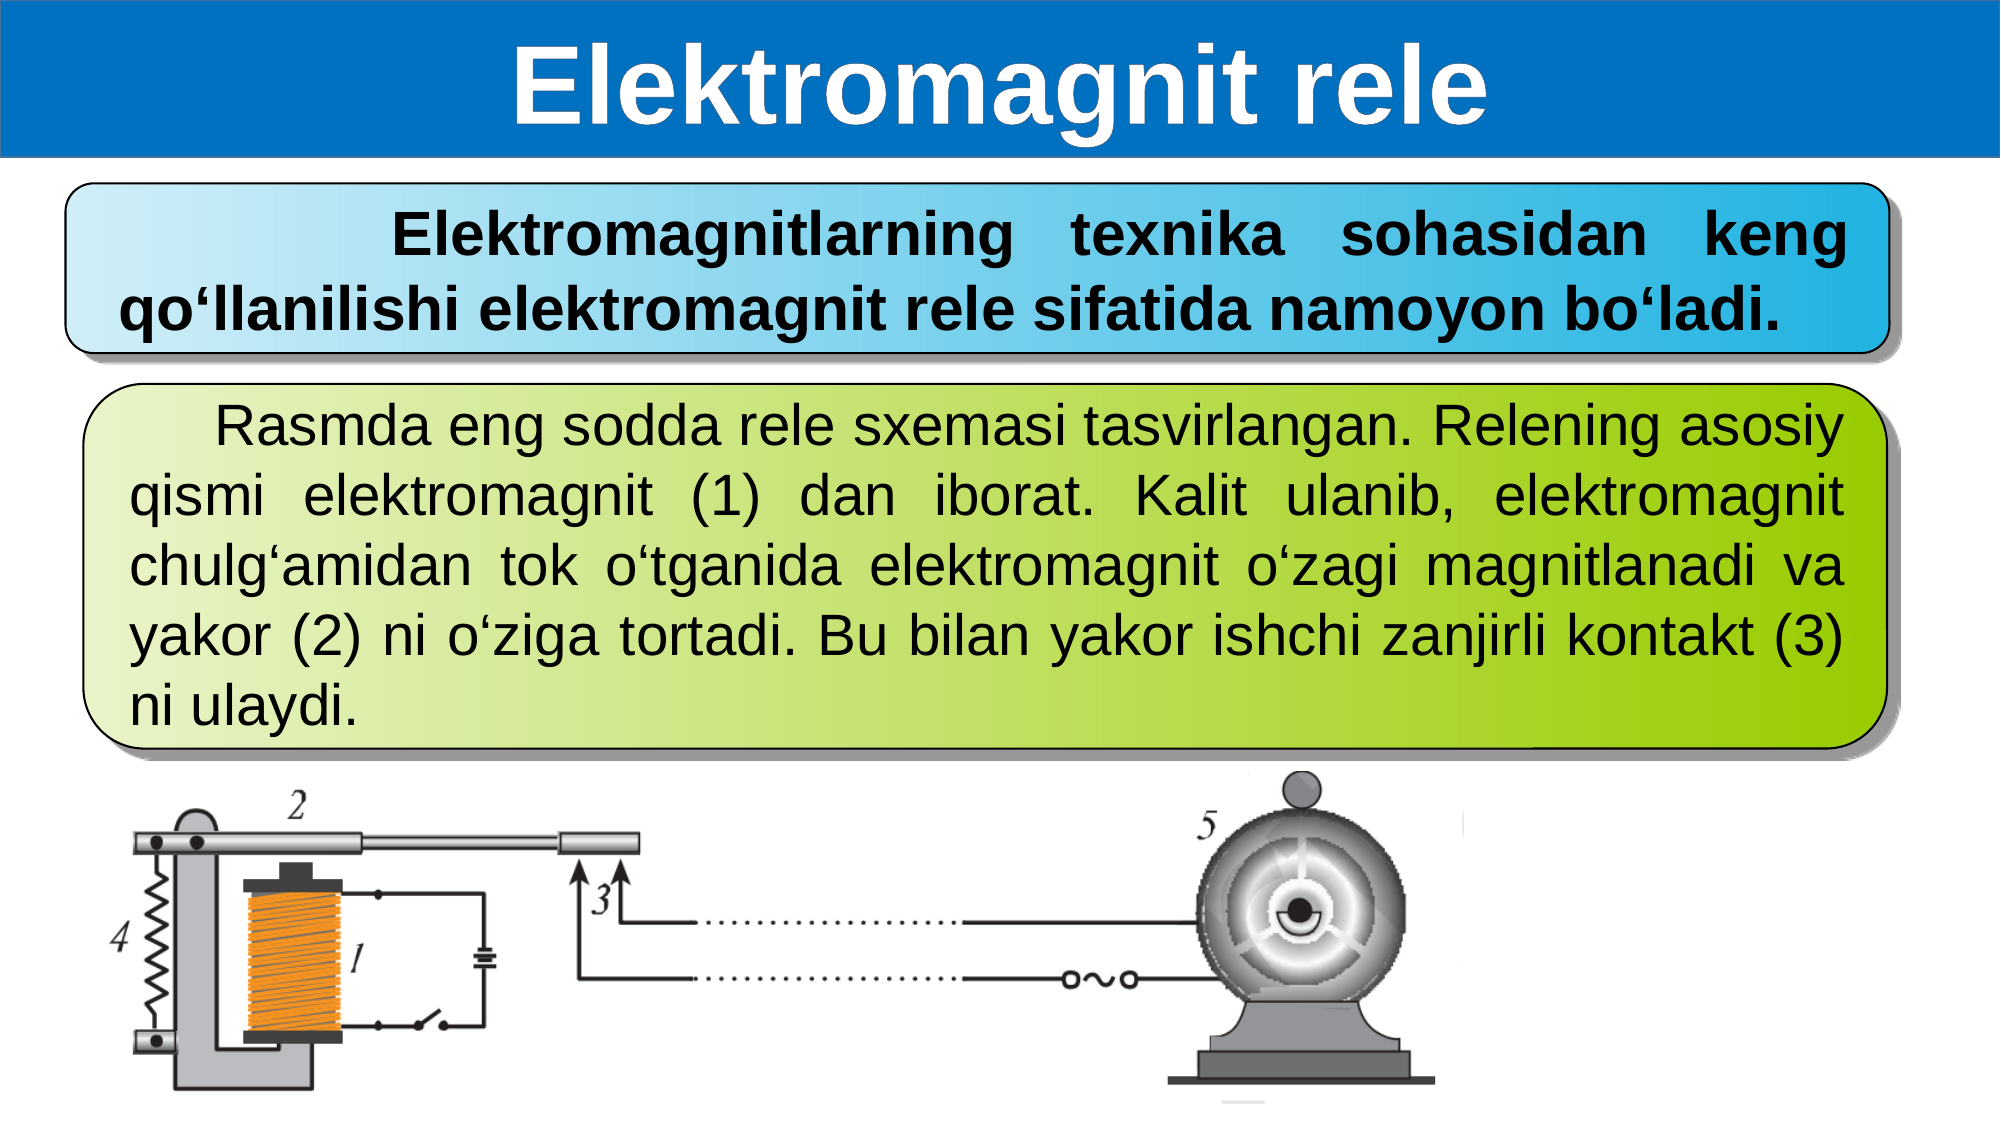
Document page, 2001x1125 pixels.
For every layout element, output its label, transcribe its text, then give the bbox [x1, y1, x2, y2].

picture [103, 771, 1464, 1104]
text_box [83, 379, 1888, 749]
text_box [65, 183, 1890, 354]
text_box Elektromagnit rele [0, 0, 2000, 158]
